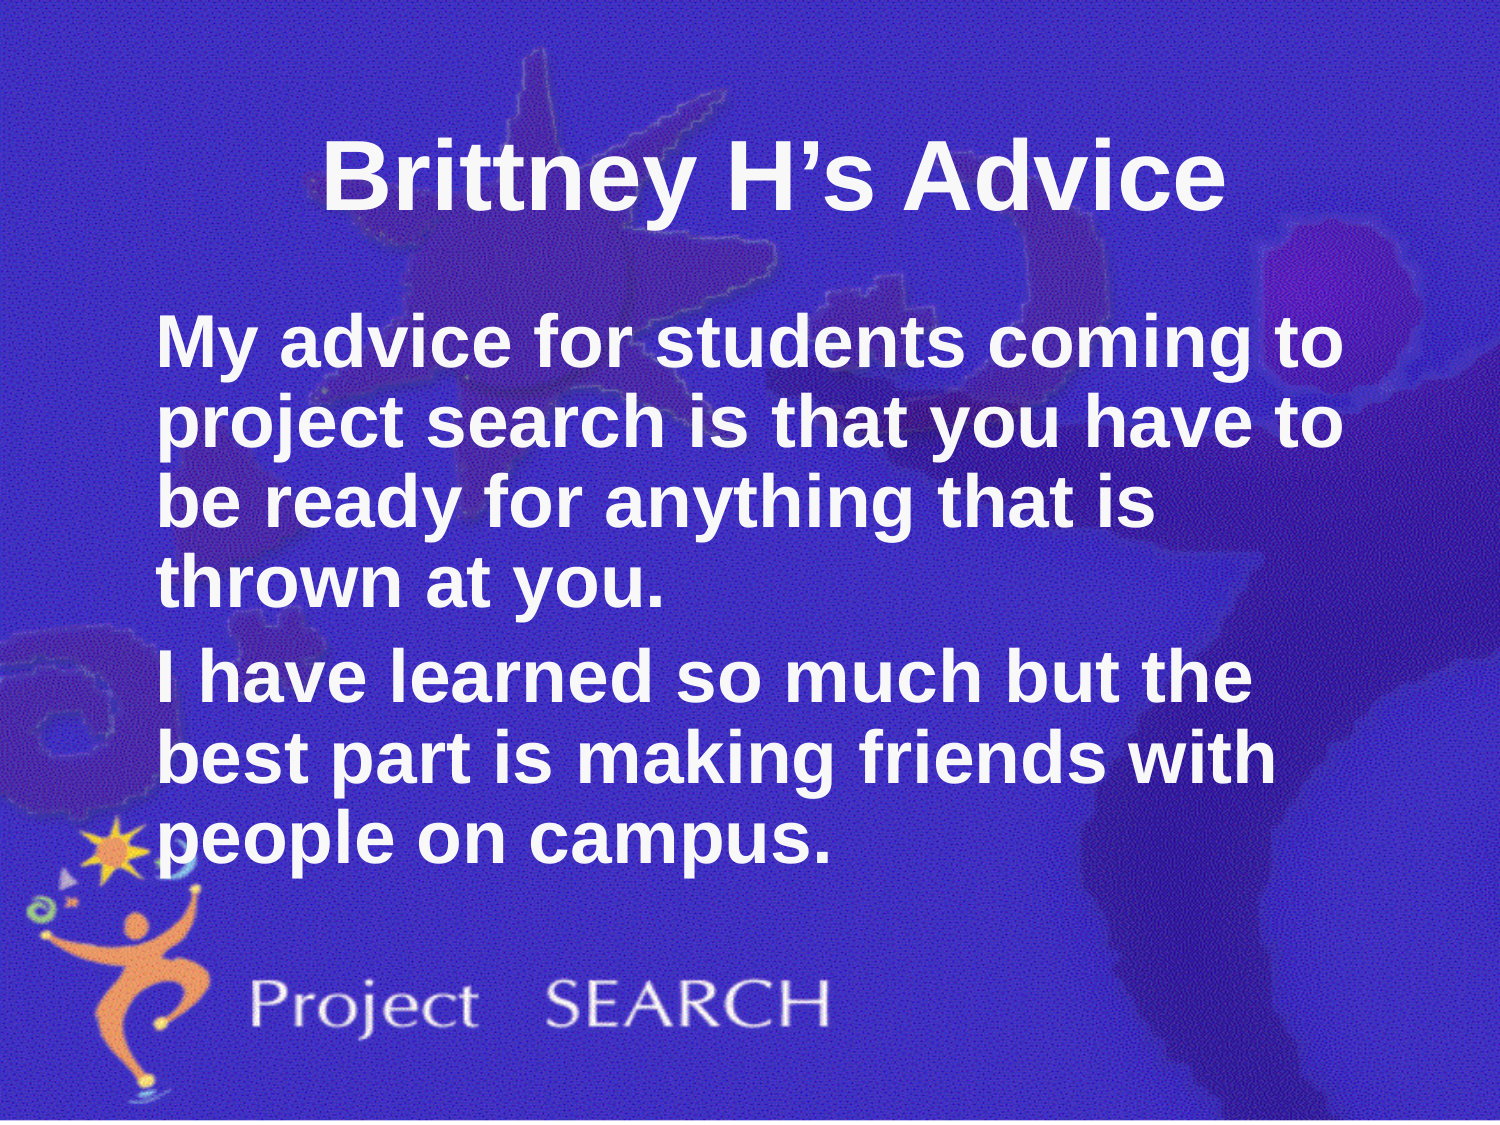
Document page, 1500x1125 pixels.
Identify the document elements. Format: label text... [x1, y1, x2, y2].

picture [0, 0, 1500, 1125]
title Brittney H’s Advice [74, 124, 1476, 251]
list My advice for students coming to project search is that you have to be ready for anything that is thrown at you. I have learned so much but the best part is making friends with people on campus. [74, 295, 1388, 926]
